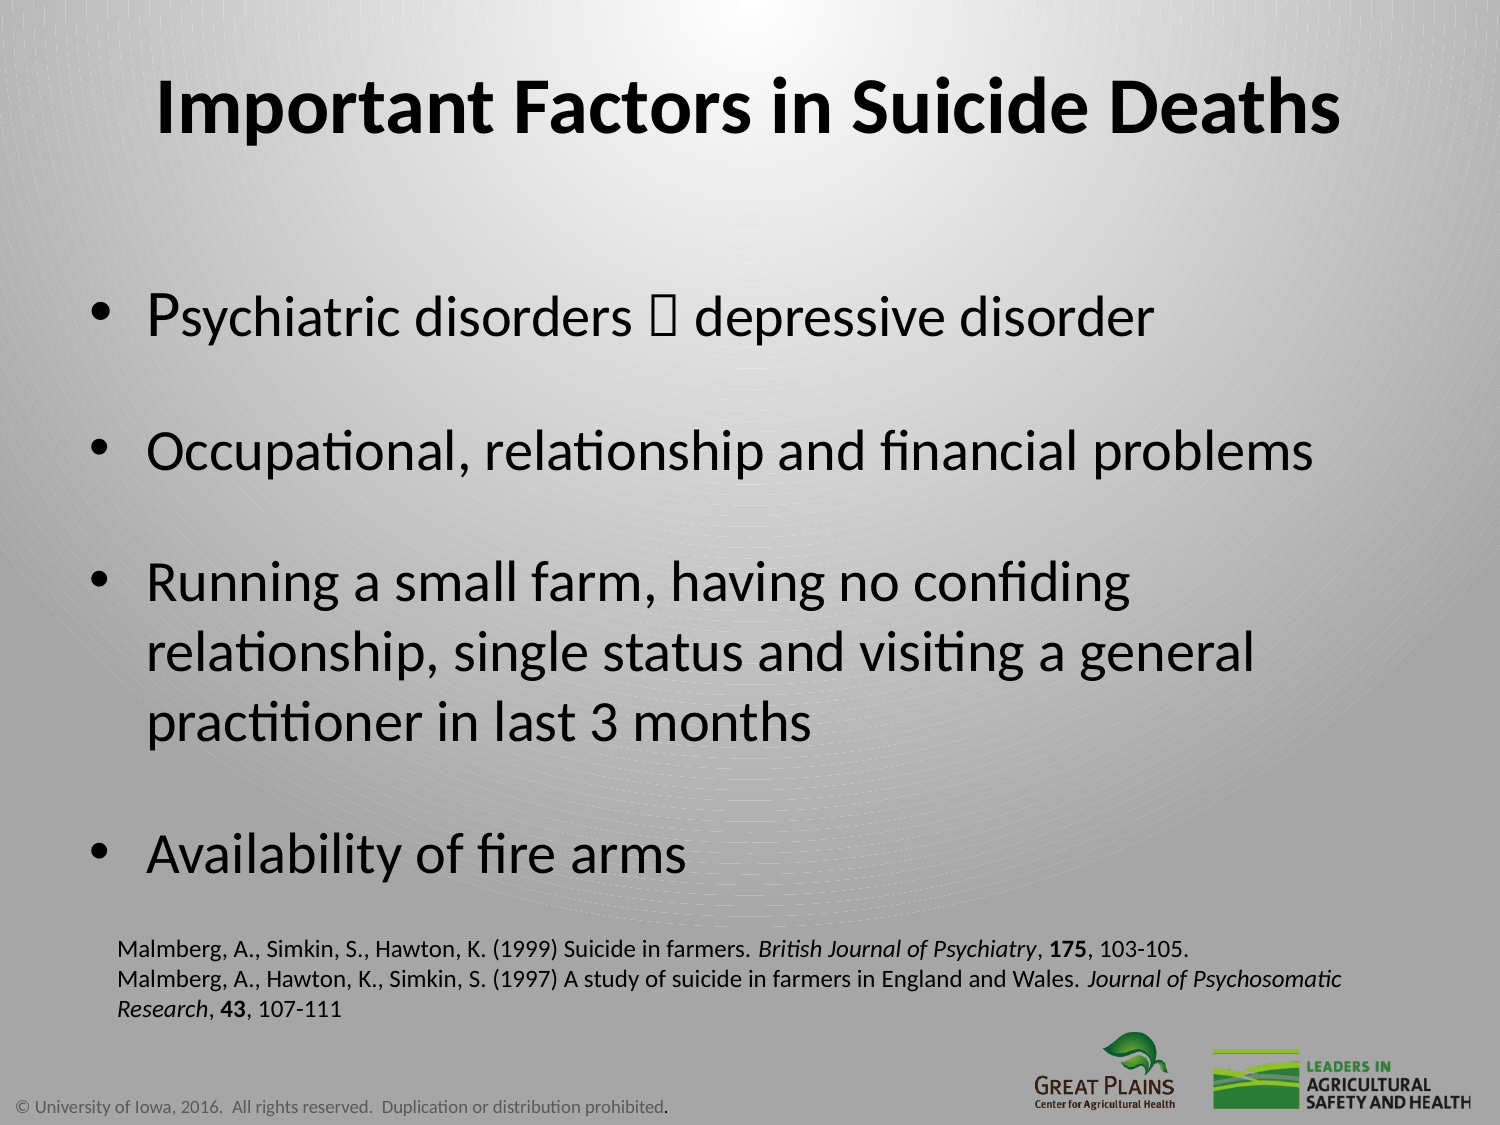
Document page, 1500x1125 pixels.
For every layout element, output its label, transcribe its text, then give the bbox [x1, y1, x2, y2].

text_box Malmberg, A., Simkin, S., Hawton, K. (1999) Suicide in farmers. British Journal of Psychiatry, 175, 103-105. Malmberg, A., Hawton, K., Simkin, S. (1997) A study of suicide in farmers in England and Wales. Journal of Psychosomatic Research, 43, 107-111 [102, 924, 1363, 1030]
list Psychiatric disorders  depressive disorder Occupational, relationship and financial problems Running a small farm, having no confiding relationship, single status and visiting a general practitioner in last 3 months Availability of fire arms [75, 262, 1425, 1005]
picture [1210, 1049, 1471, 1113]
title Important Factors in Suicide Deaths [75, 45, 1425, 233]
picture [1025, 1030, 1188, 1119]
